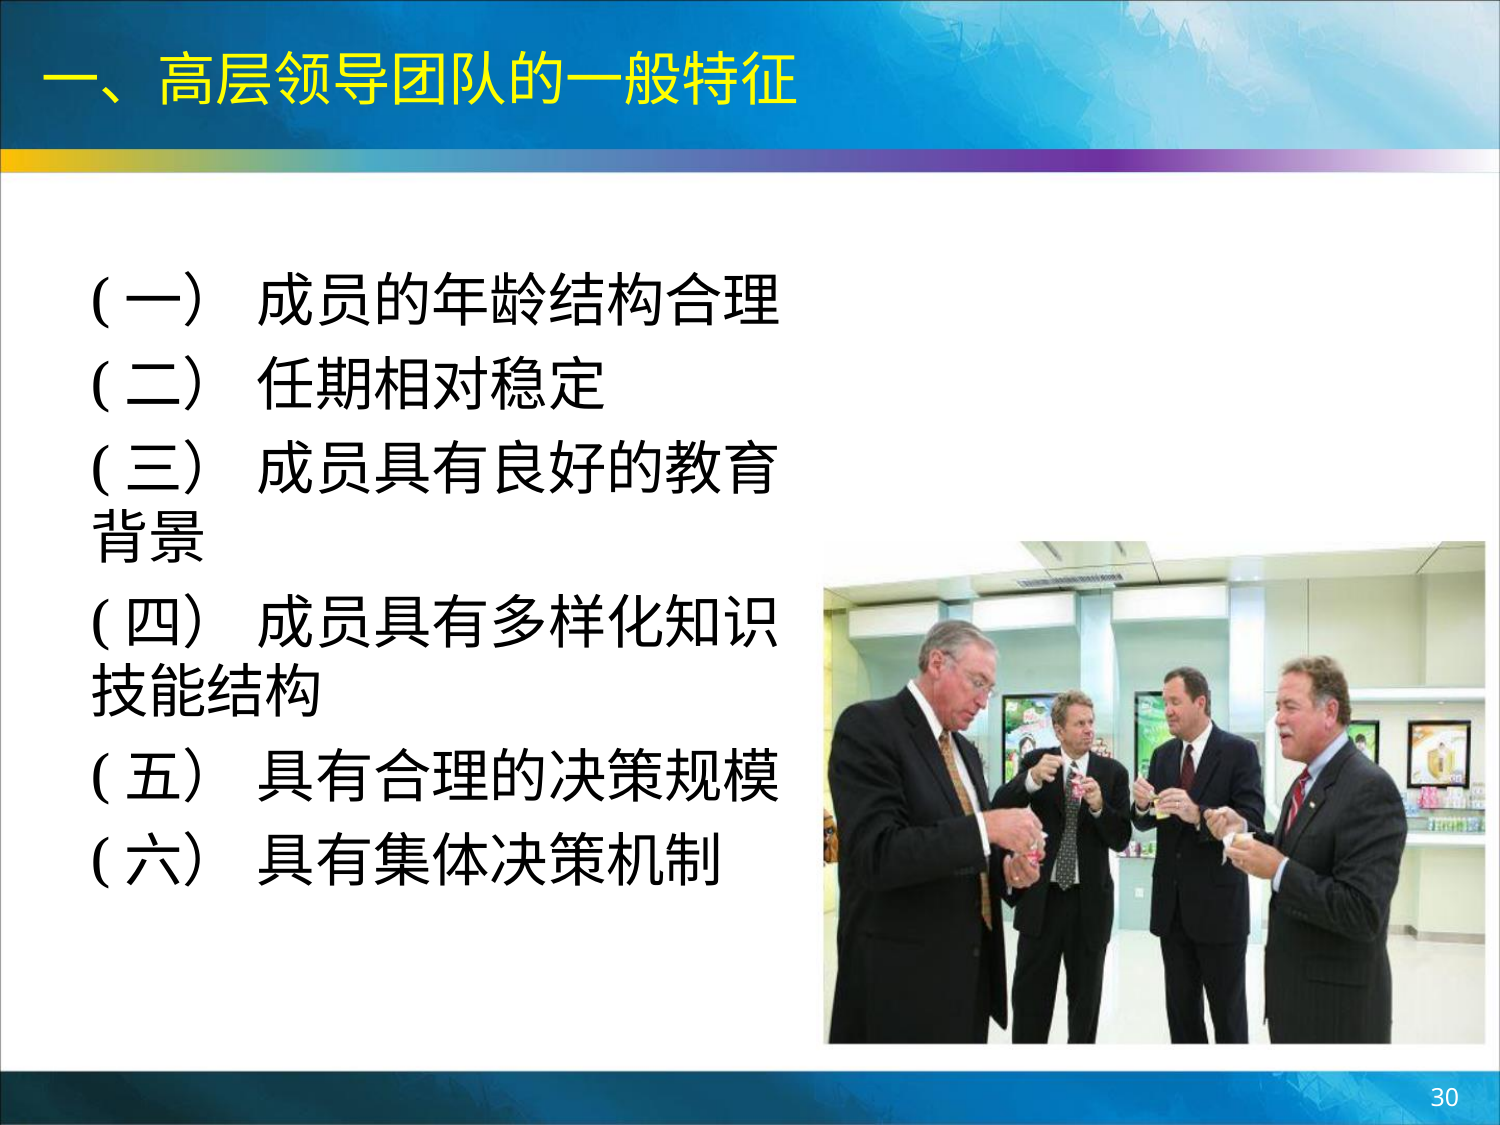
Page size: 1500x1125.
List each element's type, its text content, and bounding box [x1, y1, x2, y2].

text_box [0, 0, 1500, 1125]
text_box 30 [1430, 1086, 1481, 1112]
text_box (三） 成员具有良好的教育 背景 [89, 443, 790, 571]
text_box (五） 具有合理的决策规模 (六） 具有集体决策机制 [89, 751, 790, 894]
text_box 一、高层领导团队的一般特征 [41, 35, 825, 113]
text_box (一） 成员的年龄结构合理 (二） 任期相对稳定 [89, 275, 790, 418]
text_box (四） 成员具有多样化知识 技能结构 [89, 597, 790, 725]
